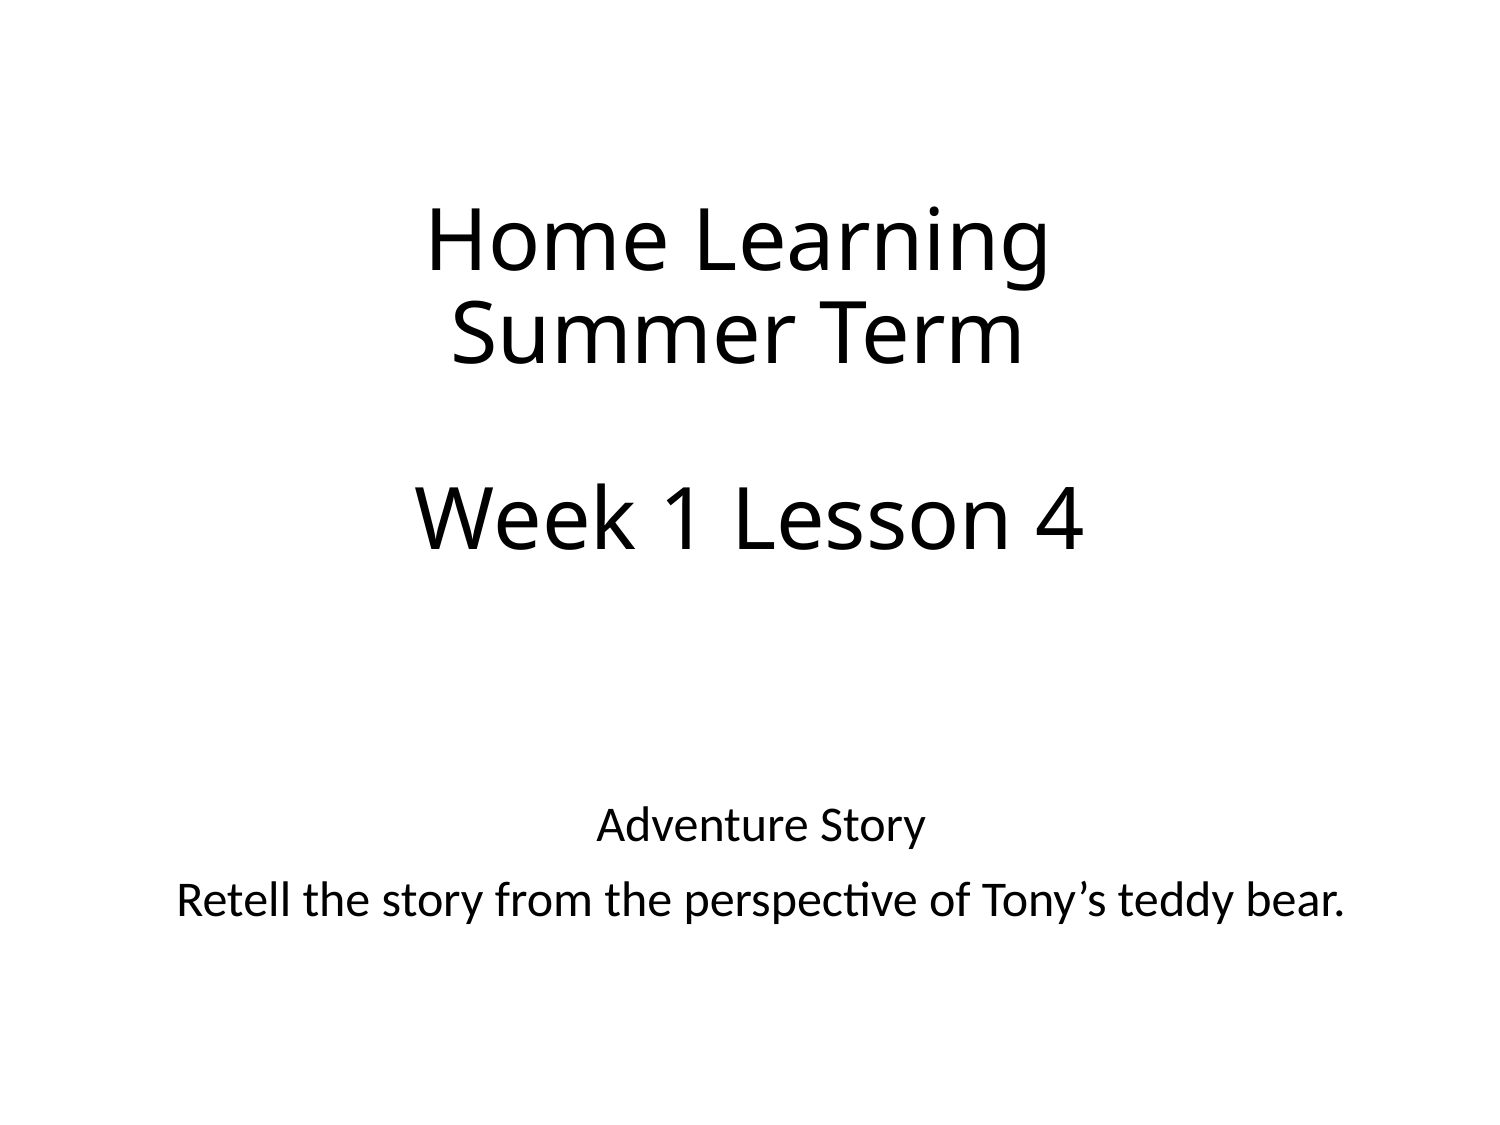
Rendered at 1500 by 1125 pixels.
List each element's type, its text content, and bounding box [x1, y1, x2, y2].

title Home Learning Summer Term Week 1 Lesson 4 [112, 184, 1388, 576]
subtitle Adventure Story Retell the story from the perspective of Tony’s teddy bear. [141, 709, 1381, 982]
